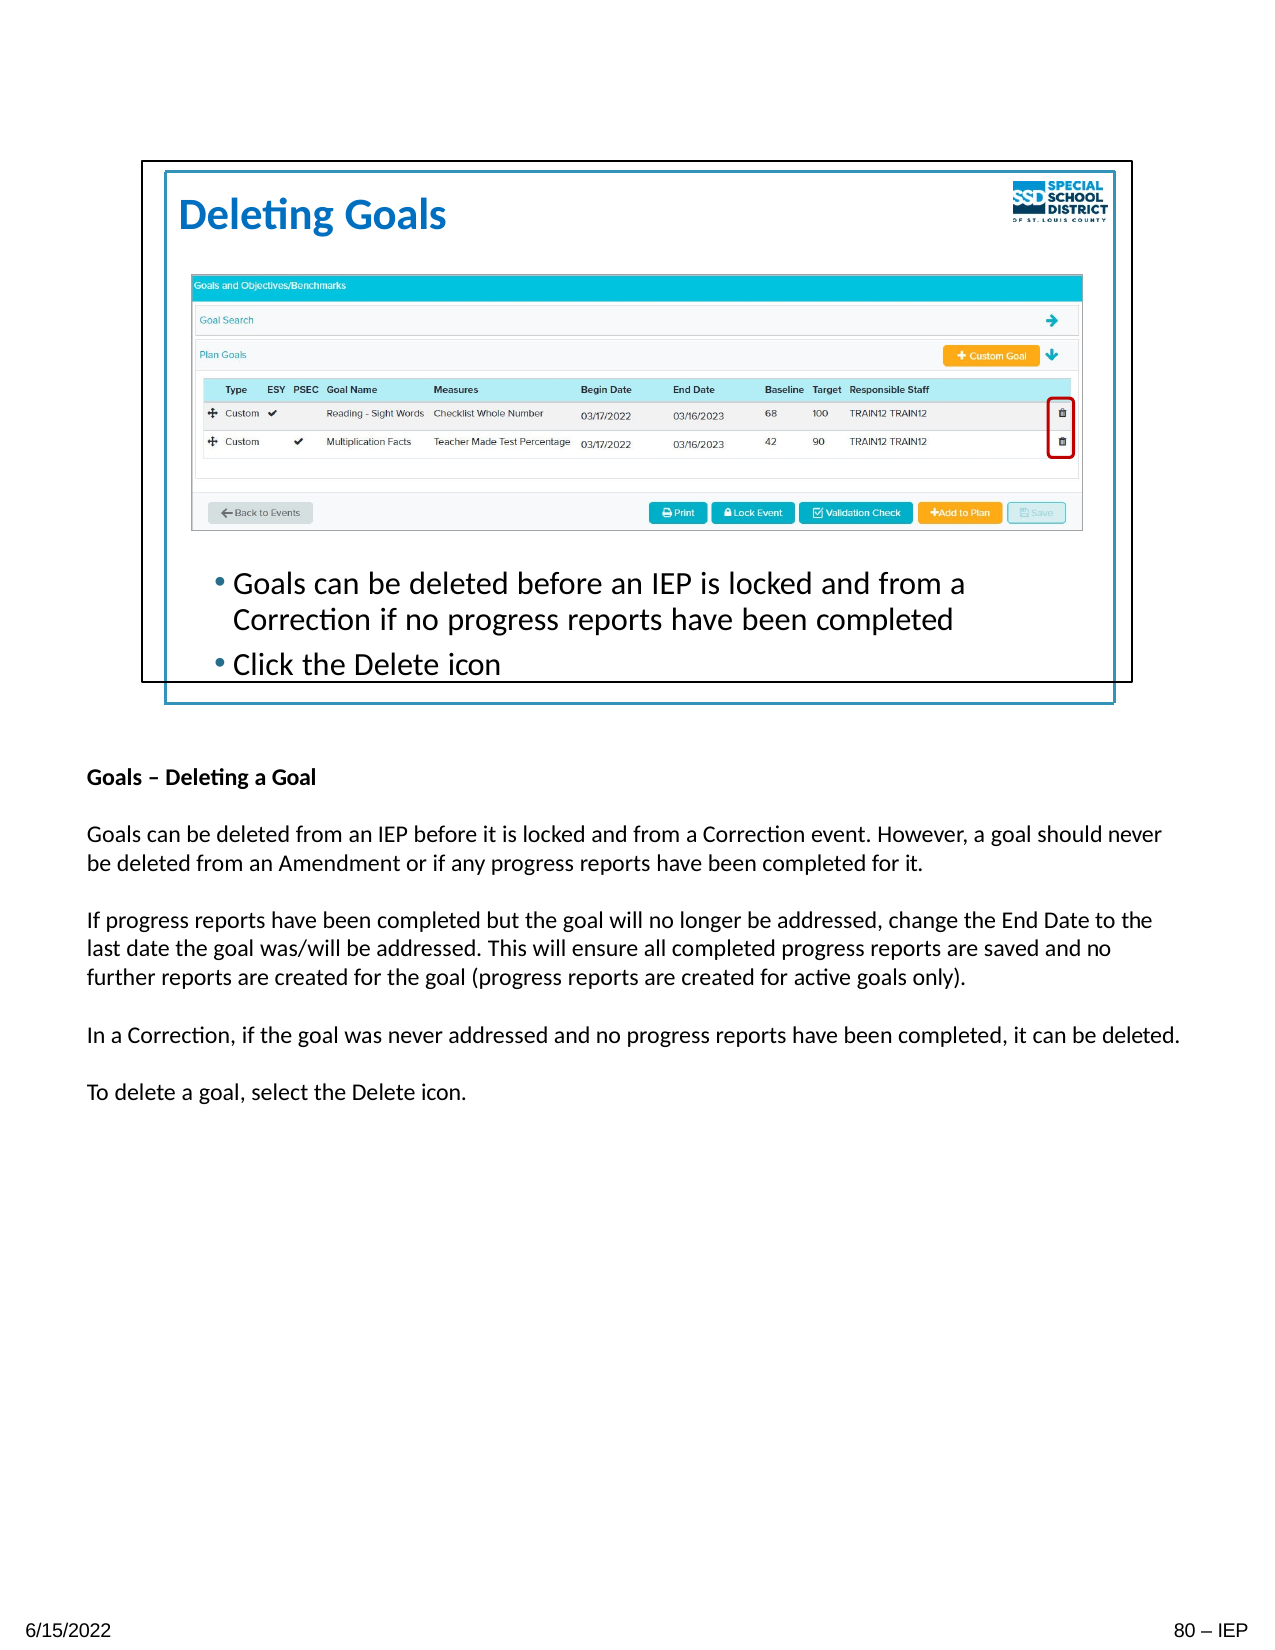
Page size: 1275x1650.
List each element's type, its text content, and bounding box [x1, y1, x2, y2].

text_box Goals – Deleting a Goal Goals can be deleted from an IEP before it is locked and from a Correction event. However, a goal should never be deleted from an Amendment or if any progress reports have been completed for it. If progress reports have been completed but the goal will no longer be addressed, change the End Date to the last date the goal was/will be addressed. This will ensure all completed progress reports are saved and no further reports are created for the goal (progress reports are created for active goals only). In a Correction, if the goal was never addressed and no progress reports have been completed, it can be deleted. To delete a goal, select the Delete icon. [84, 759, 1188, 1106]
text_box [191, 274, 1083, 531]
text_box Deleting Goals Goals can be deleted before an IEP is locked and from a Correction if no progress reports have been completed Click the Delete icon [142, 160, 1132, 682]
footer 6/15/2022 [23, 1617, 115, 1650]
slide_number 10 – IEP [1156, 1617, 1252, 1650]
